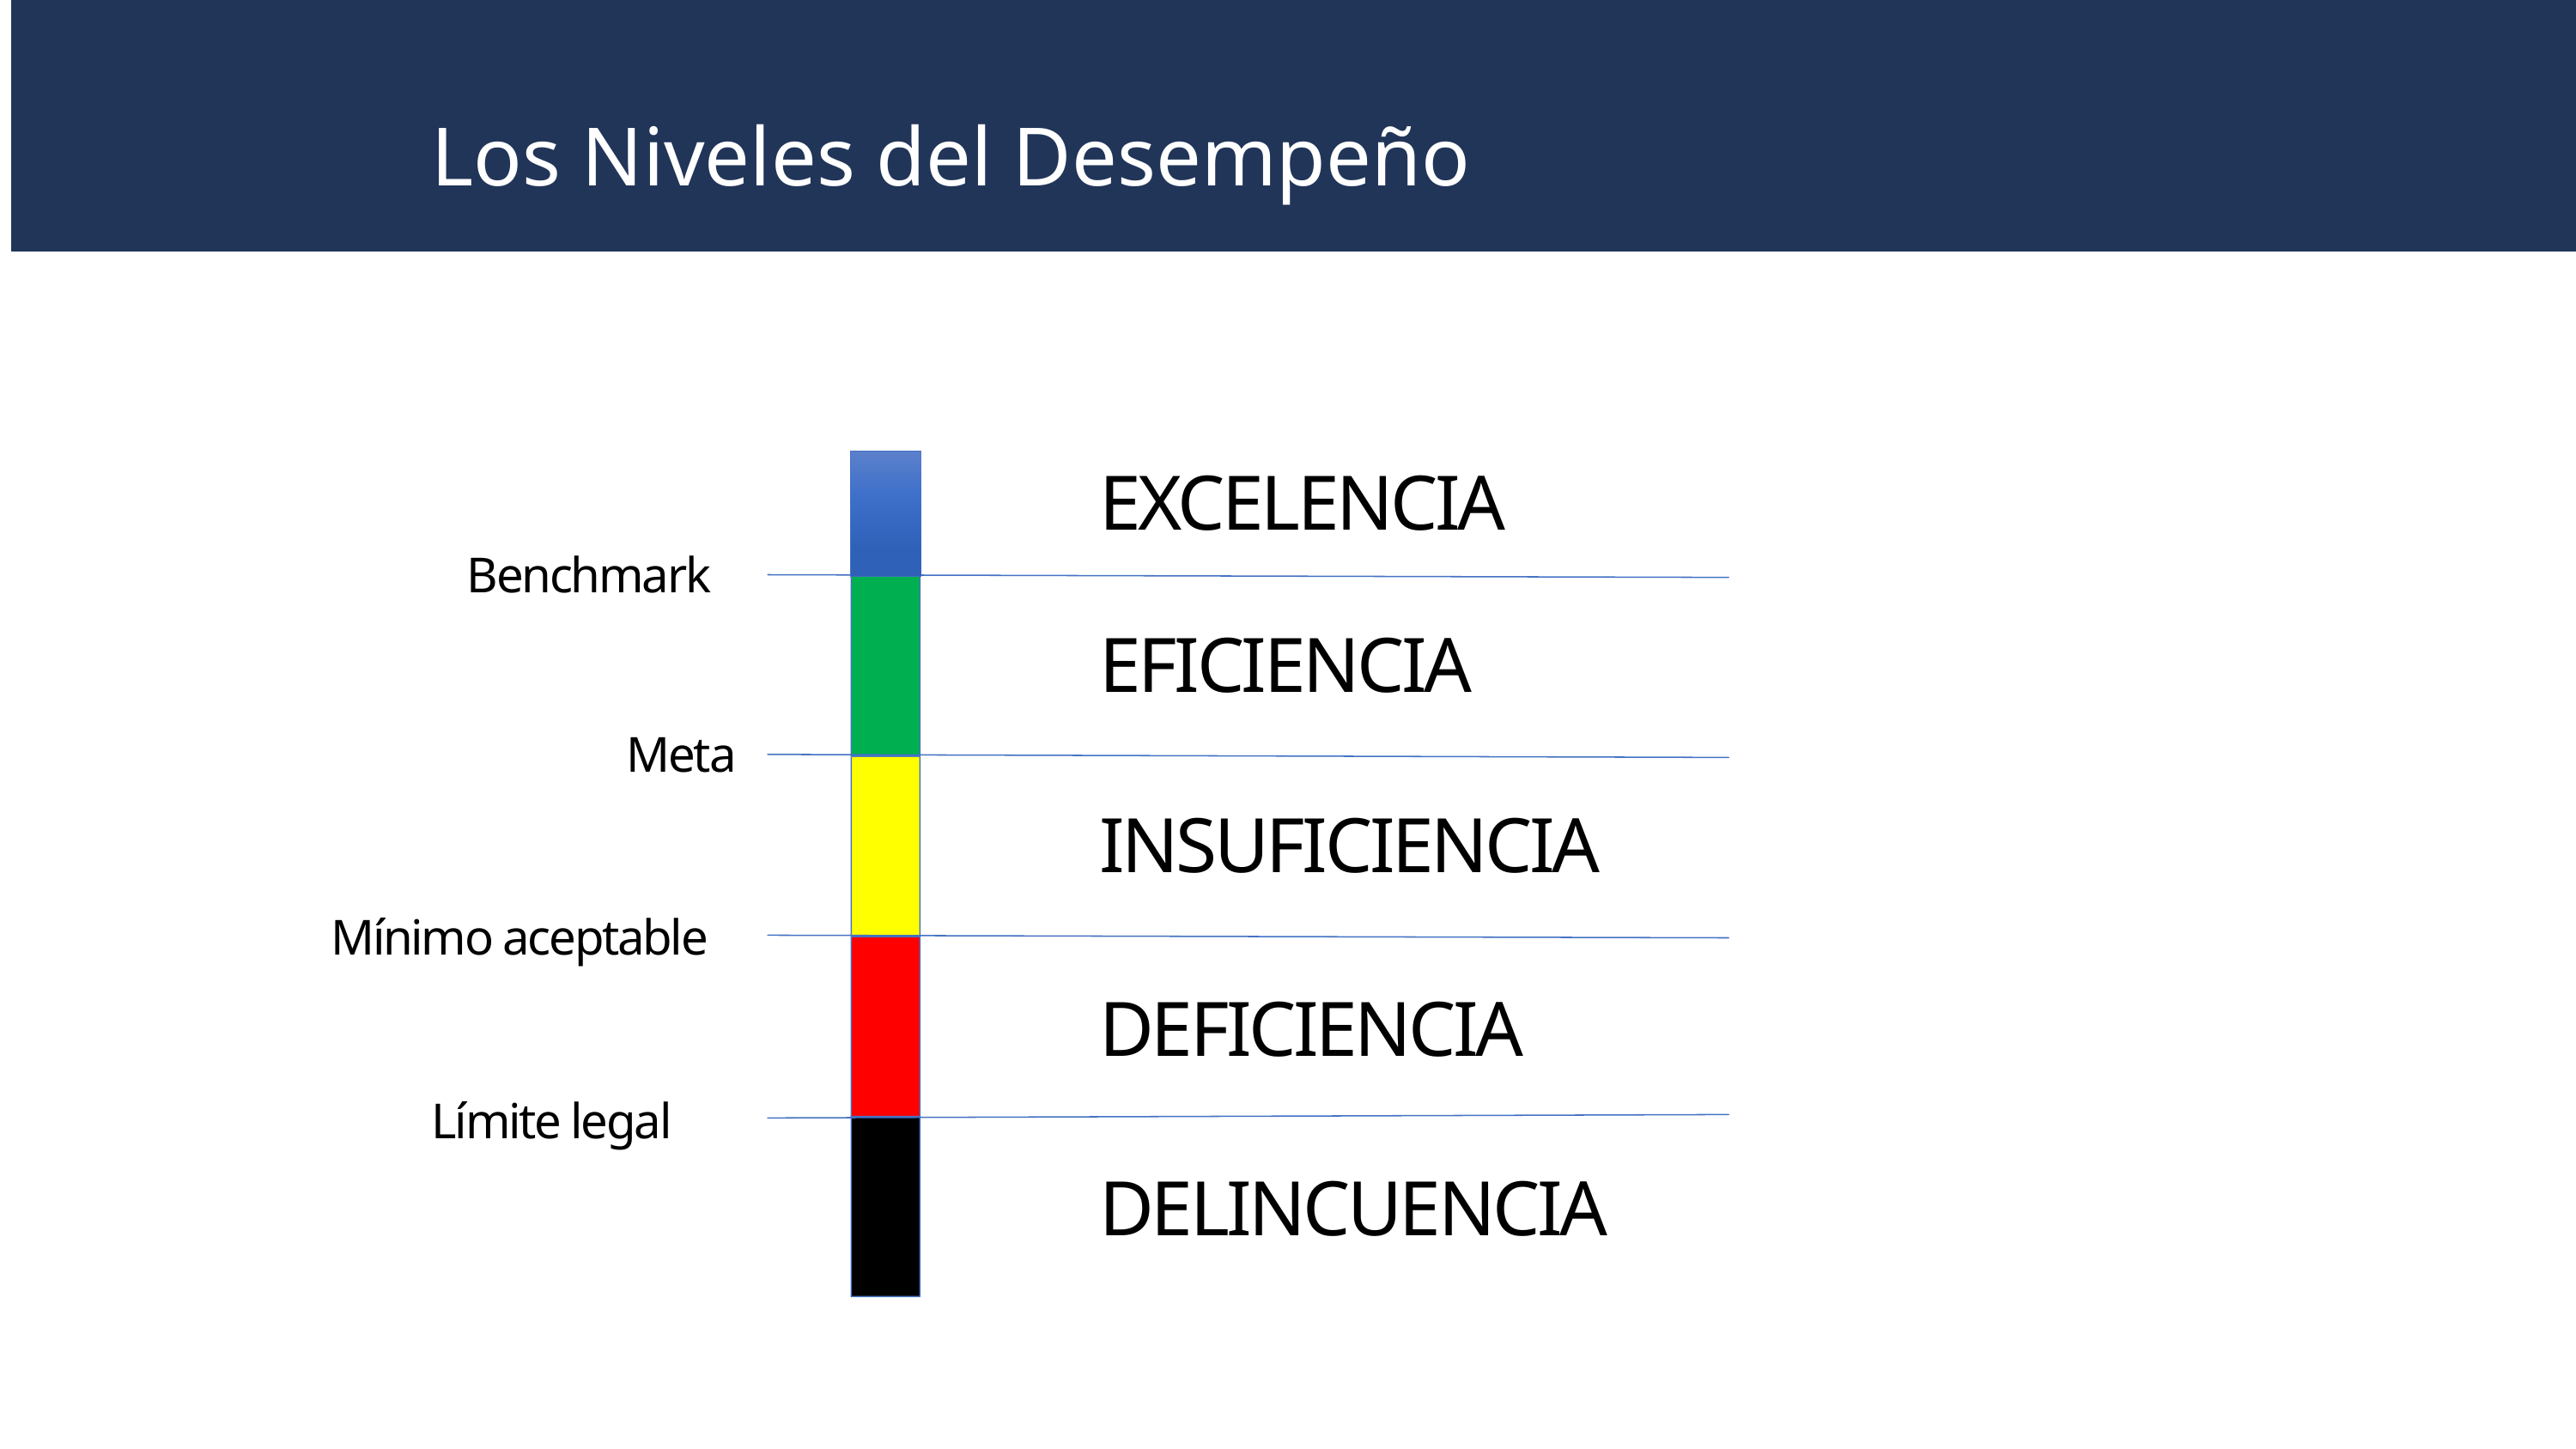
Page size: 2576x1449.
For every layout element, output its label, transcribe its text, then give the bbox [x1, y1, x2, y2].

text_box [850, 1123, 921, 1298]
text_box Meta [626, 724, 745, 782]
text_box Benchmark [467, 543, 745, 603]
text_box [850, 582, 921, 757]
text_box EFICIENCIA [1099, 617, 1533, 708]
text_box Límite legal [431, 1090, 744, 1149]
picture [850, 451, 921, 578]
text_box DEFICIENCIA [1099, 981, 1593, 1071]
text_box Mínimo aceptable [331, 906, 795, 966]
text_box INSUFICIENCIA [1099, 797, 1664, 888]
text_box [850, 943, 921, 1118]
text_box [10, 0, 2576, 252]
text_box DELINCUENCIA [1099, 1160, 1664, 1251]
text_box EXCELENCIA [1099, 454, 1625, 545]
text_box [850, 763, 921, 938]
